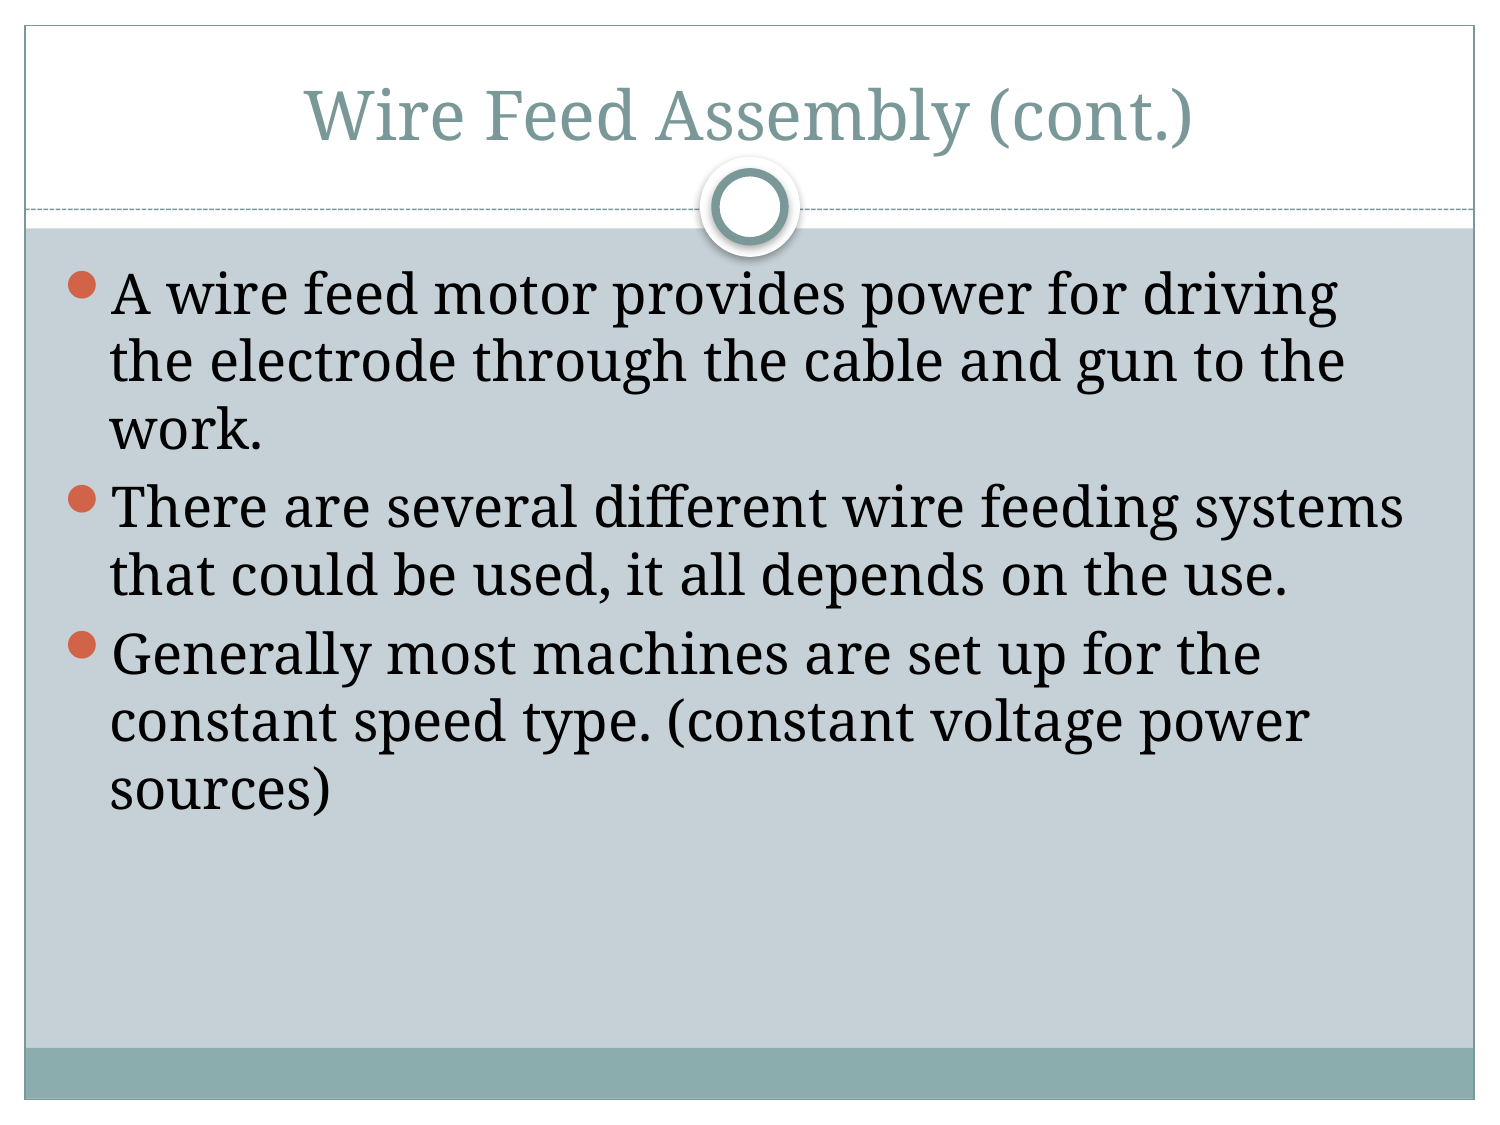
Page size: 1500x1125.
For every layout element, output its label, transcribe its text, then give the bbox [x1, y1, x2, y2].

title Wire Feed Assembly (cont.) [49, 37, 1450, 162]
list A wire feed motor provides power for driving the electrode through the cable and gun to the work. There are several different wire feeding systems that could be used, it all depends on the use. Generally most machines are set up for the constant speed type. (constant voltage power sources) [49, 250, 1445, 1001]
